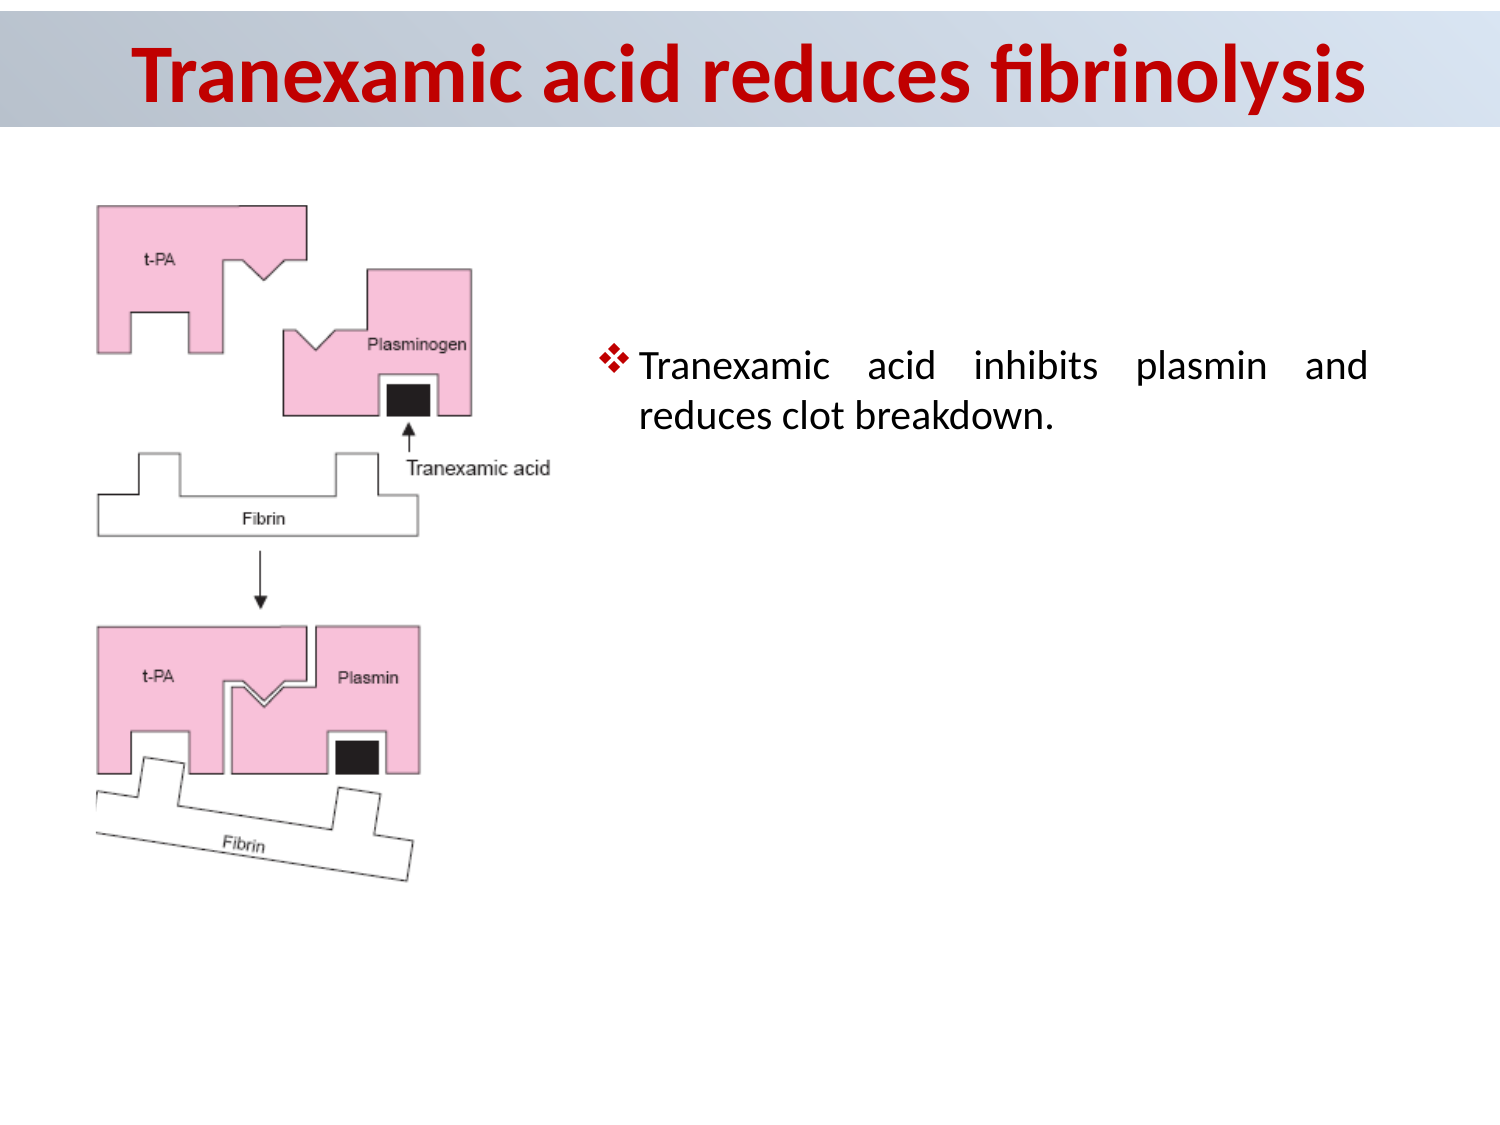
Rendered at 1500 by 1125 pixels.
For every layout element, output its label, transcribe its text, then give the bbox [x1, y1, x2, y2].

picture [95, 205, 557, 885]
text_box Tranexamic acid inhibits plasmin and reduces clot breakdown. [583, 326, 1382, 450]
text_box Tranexamic acid reduces fibrinolysis [0, 11, 1500, 127]
